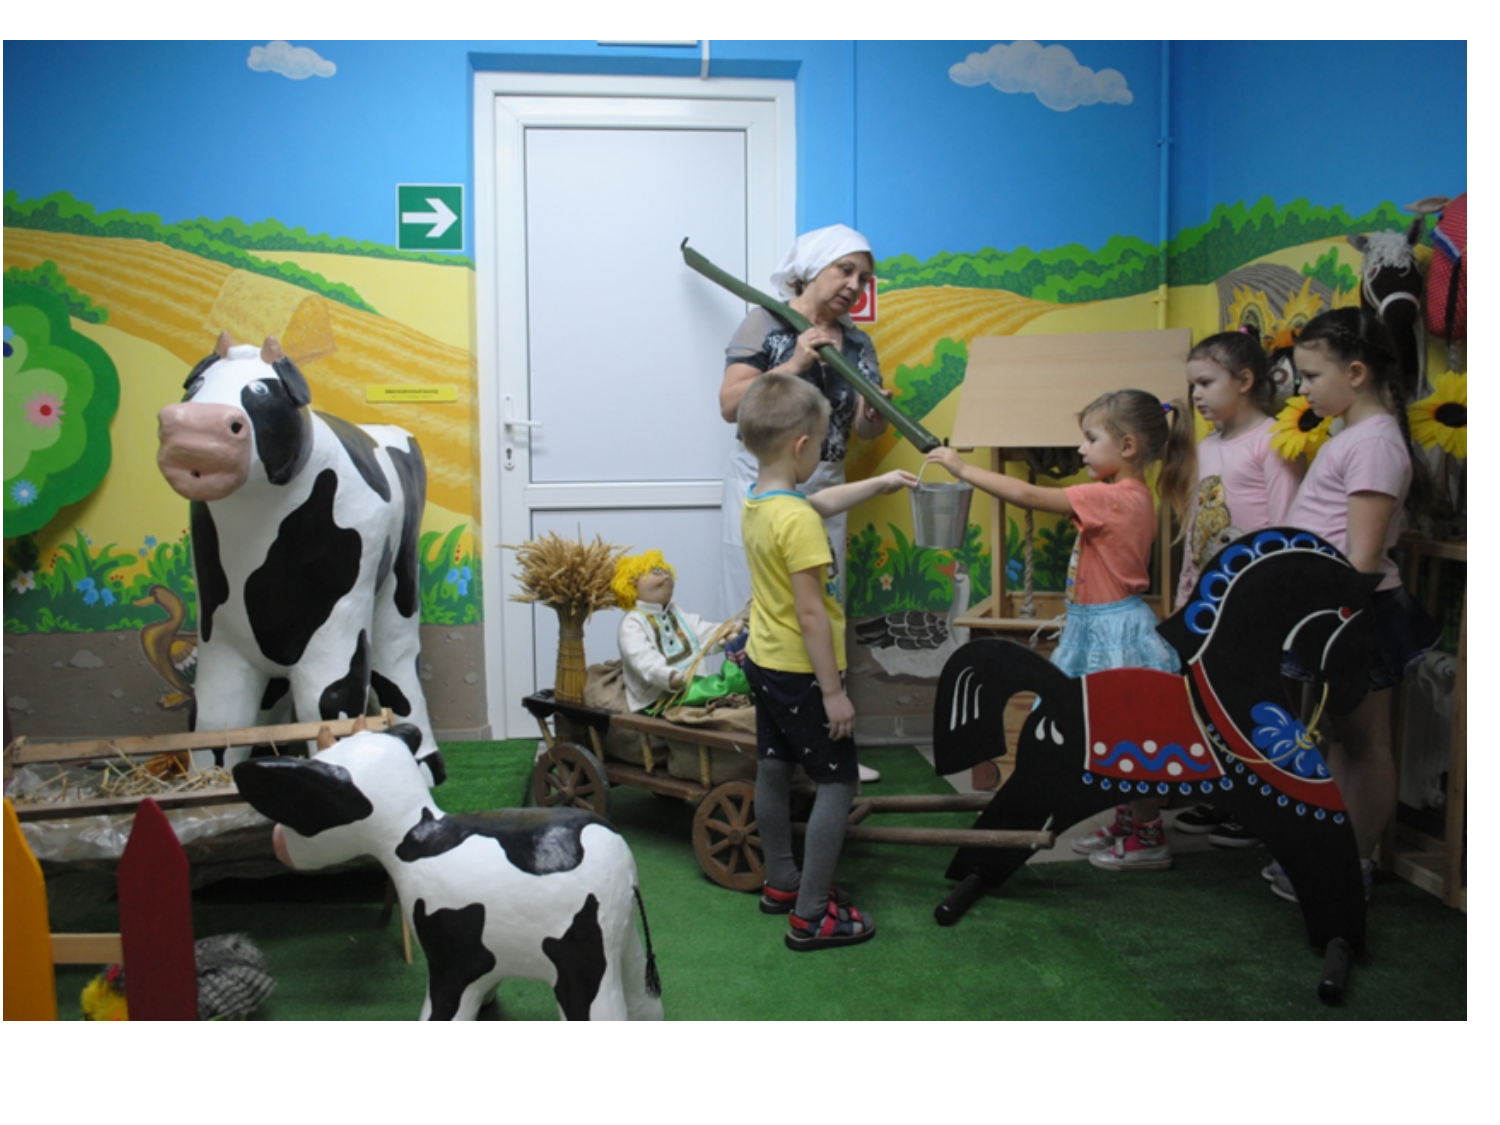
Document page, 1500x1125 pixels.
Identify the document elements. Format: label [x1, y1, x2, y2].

list [2, 39, 1468, 1021]
